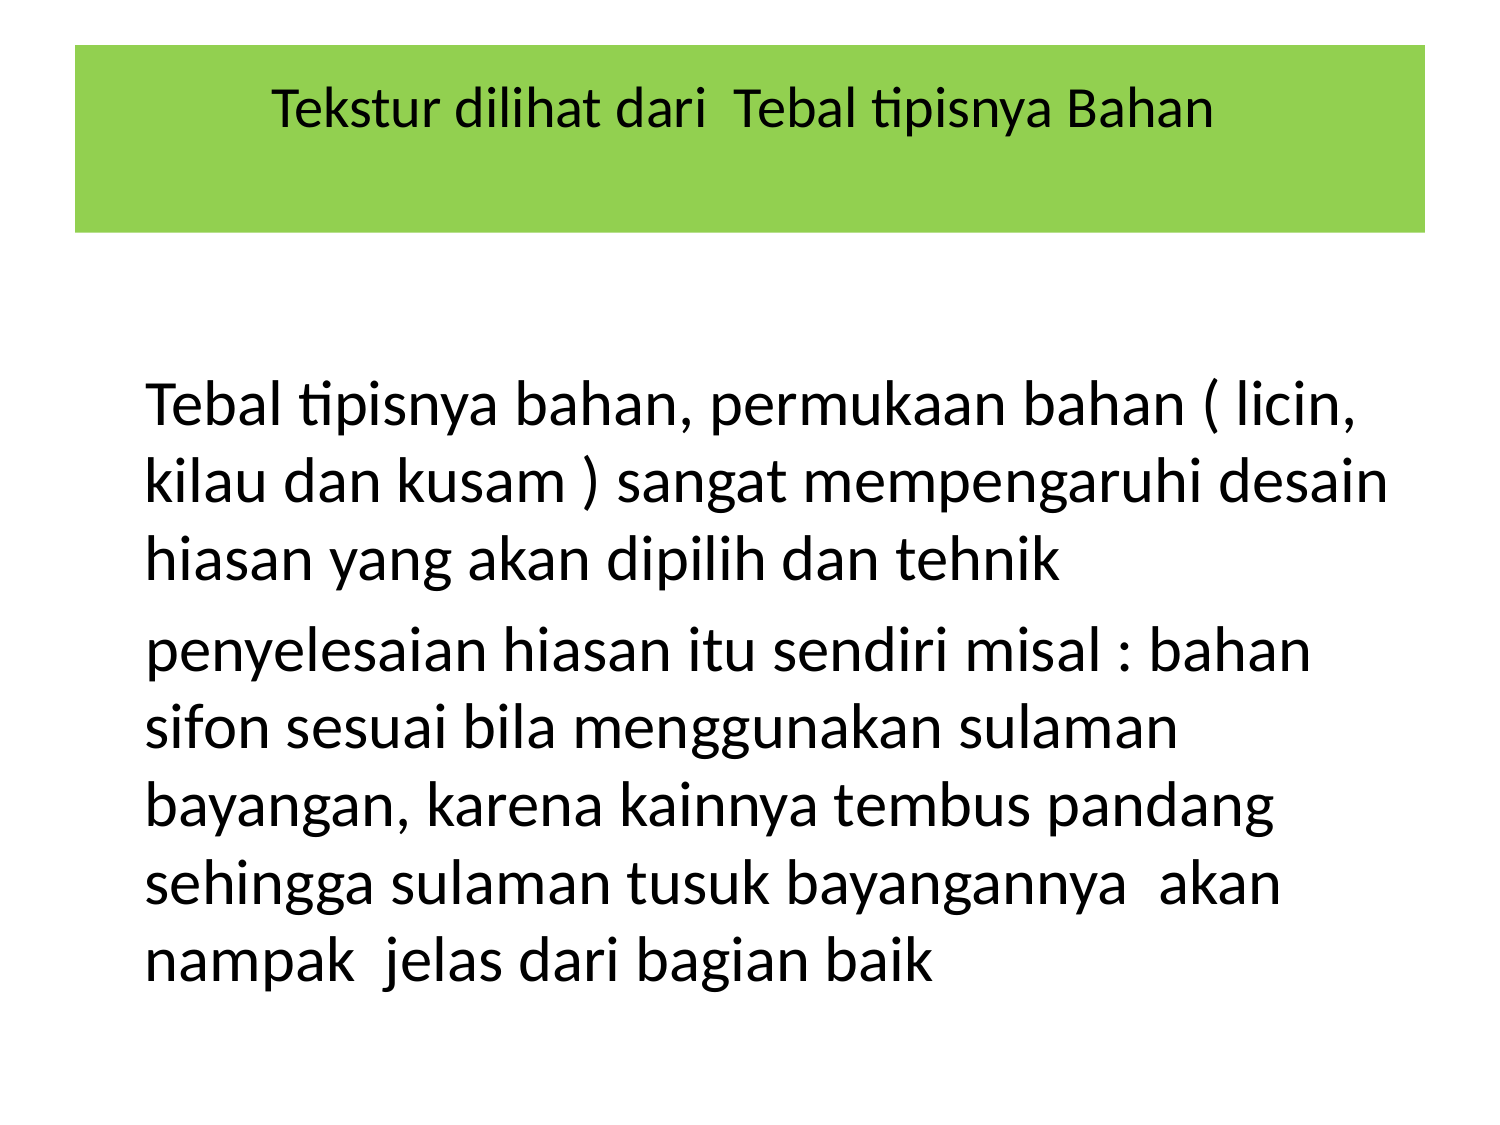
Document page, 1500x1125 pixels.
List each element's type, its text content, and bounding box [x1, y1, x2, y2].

list Tebal tipisnya bahan, permukaan bahan ( licin, kilau dan kusam ) sangat mempengaruhi desain hiasan yang akan dipilih dan tehnik penyelesaian hiasan itu sendiri misal : bahan sifon sesuai bila menggunakan sulaman bayangan, karena kainnya tembus pandang sehingga sulaman tusuk bayangannya akan nampak jelas dari bagian baik [75, 262, 1425, 1005]
title Tekstur dilihat dari Tebal tipisnya Bahan [75, 45, 1425, 233]
